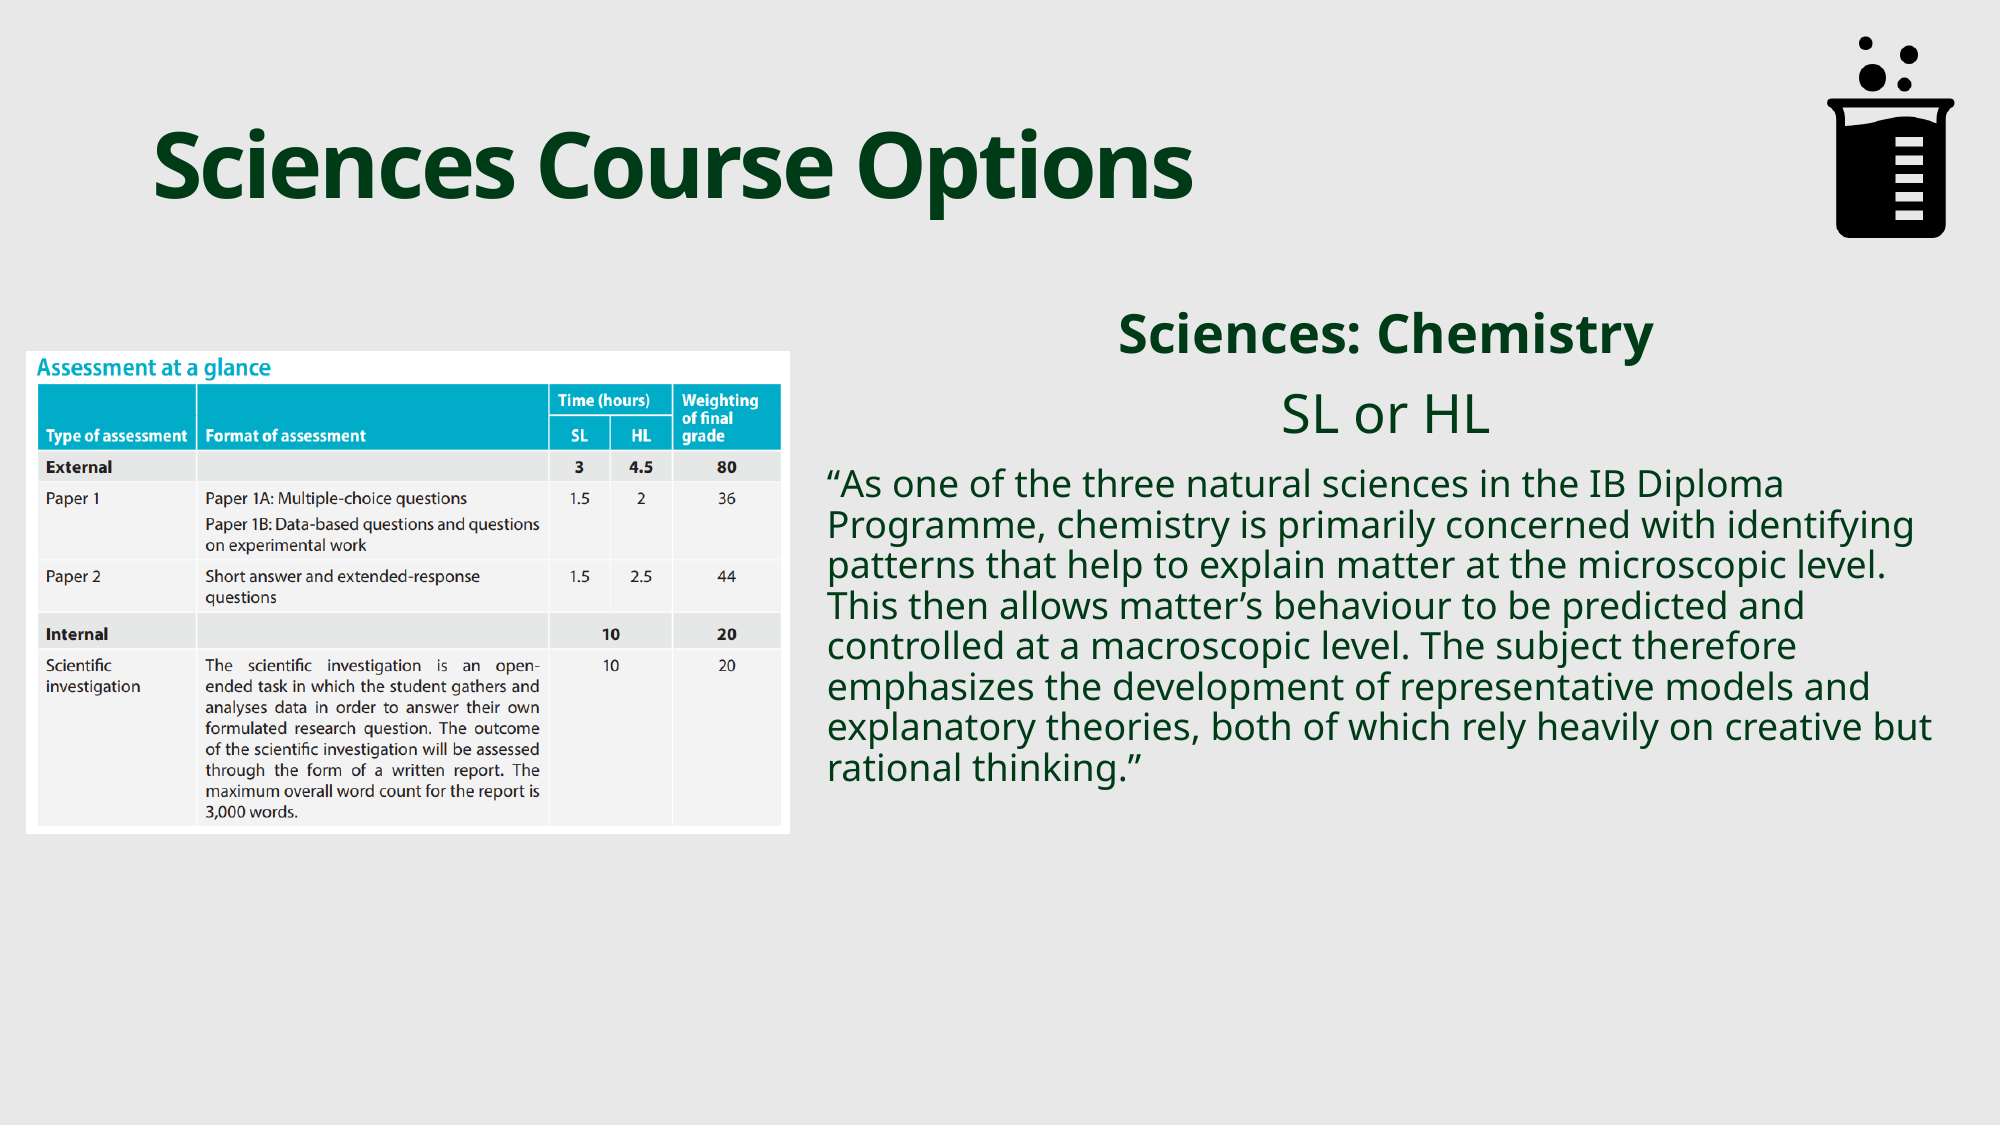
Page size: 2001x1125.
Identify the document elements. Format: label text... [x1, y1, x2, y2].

list Sciences: Chemistry SL or HL “As one of the three natural sciences in the IB Diploma Programme, chemistry is primarily concerned with identifying patterns that help to explain matter at the microscopic level. This then allows matter’s behaviour to be predicted and controlled at a macroscopic level. The subject therefore emphasizes the development of representative models and explanatory theories, both of which rely heavily on creative but rational thinking.” [811, 299, 1962, 1014]
picture [1781, 27, 2000, 247]
picture [26, 351, 790, 834]
title Sciences Course Options [137, 59, 1863, 278]
